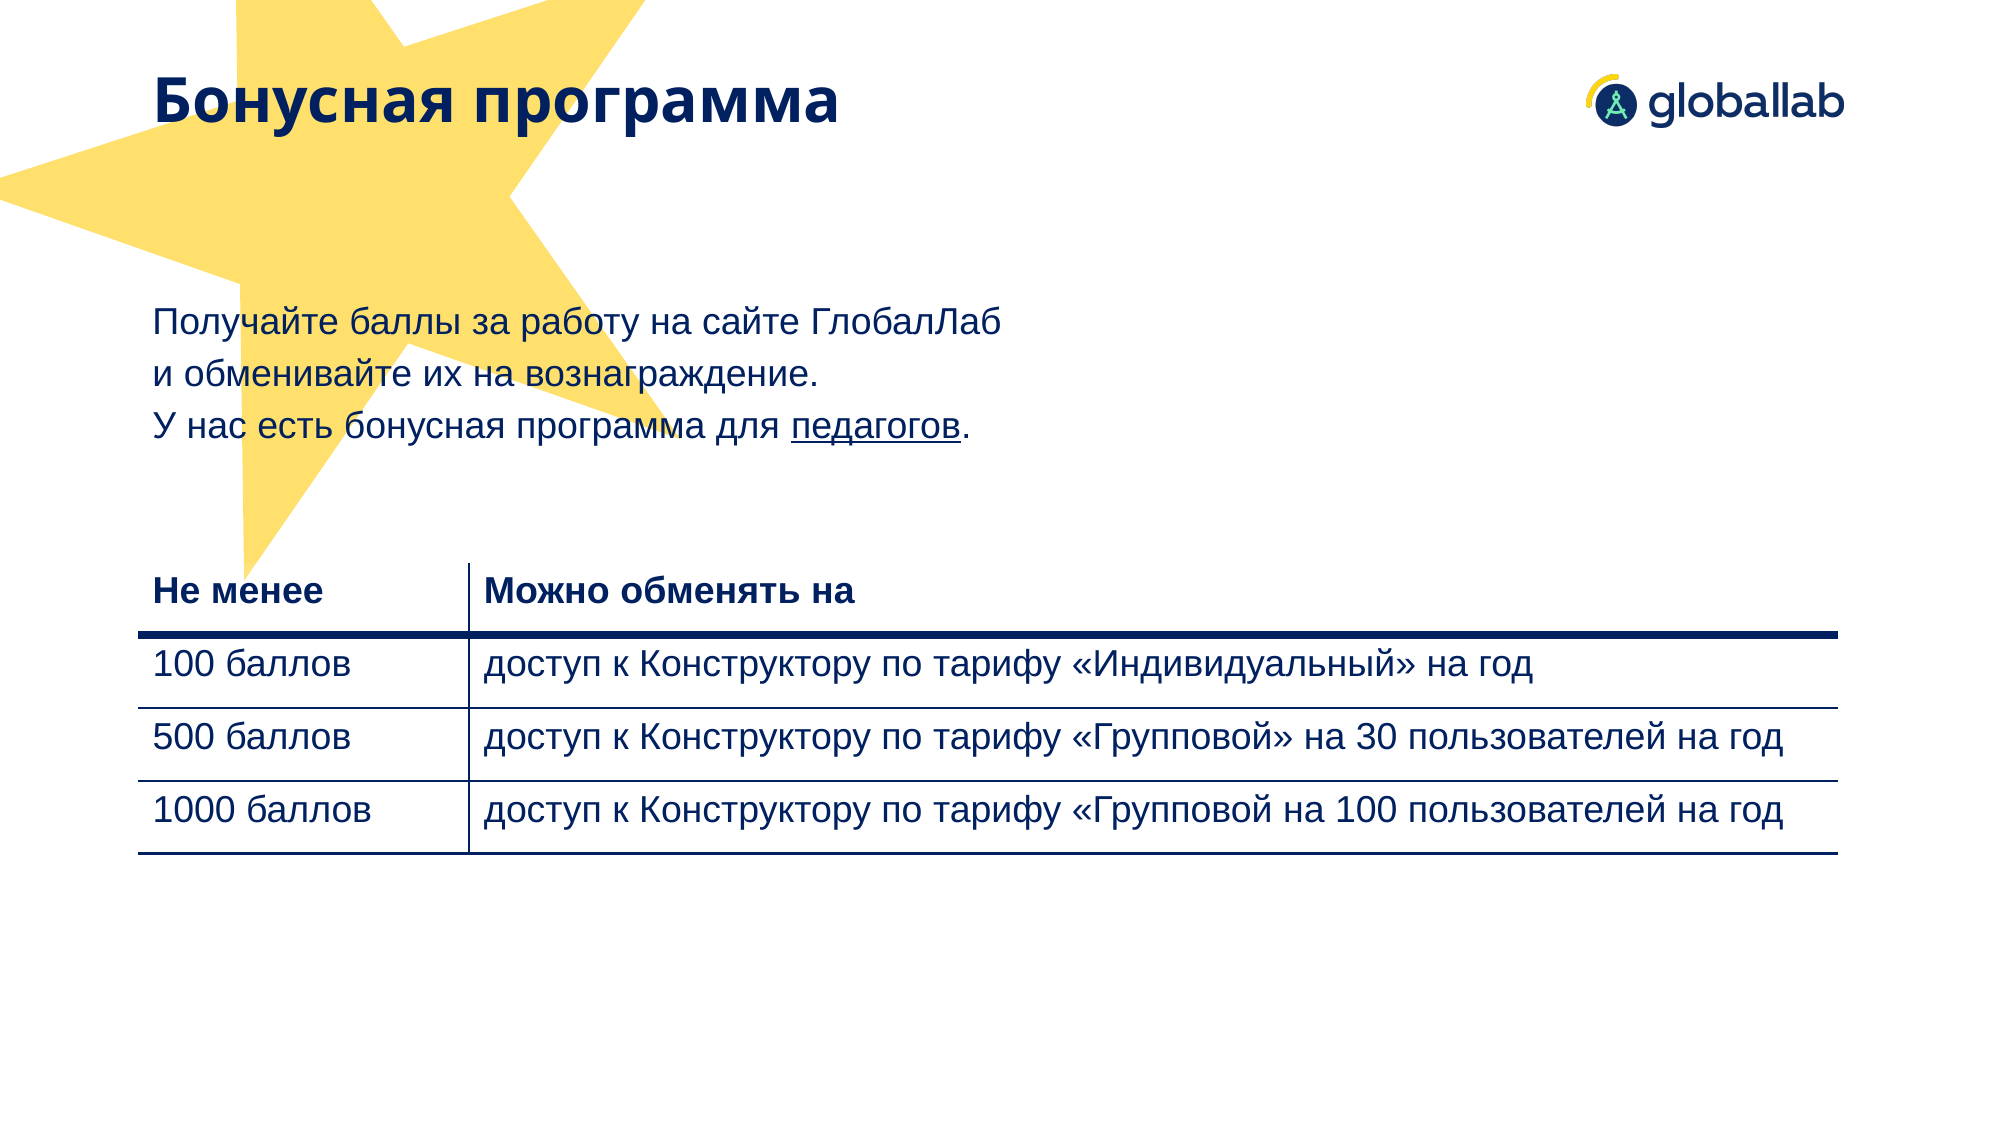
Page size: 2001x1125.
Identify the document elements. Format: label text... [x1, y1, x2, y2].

table_header Не менее [138, 563, 468, 631]
table_cell доступ к Конструктору по тарифу «Индивидуальный» на год [470, 639, 1838, 707]
table_cell доступ к Конструктору по тарифу «Групповой на 100 пользователей на год [470, 782, 1838, 852]
text_box [241, 454, 333, 563]
text_box [0, 132, 571, 282]
table_cell 100 баллов [138, 639, 468, 707]
text_box [235, 0, 647, 52]
text_box Получайте баллы за работу на сайте ГлобалЛаб и обменивайте их на вознаграждение. У нас есть бонусная программа для педагогов. [137, 282, 1653, 454]
text_box Бонусная программа [137, 52, 1431, 142]
table_cell 1000 баллов [138, 782, 468, 852]
table_header Можно обменять на [470, 563, 1838, 631]
table_cell 500 баллов [138, 709, 468, 780]
picture [1585, 74, 1844, 128]
table_cell доступ к Конструктору по тарифу «Групповой» на 30 пользователей на год [470, 709, 1838, 780]
